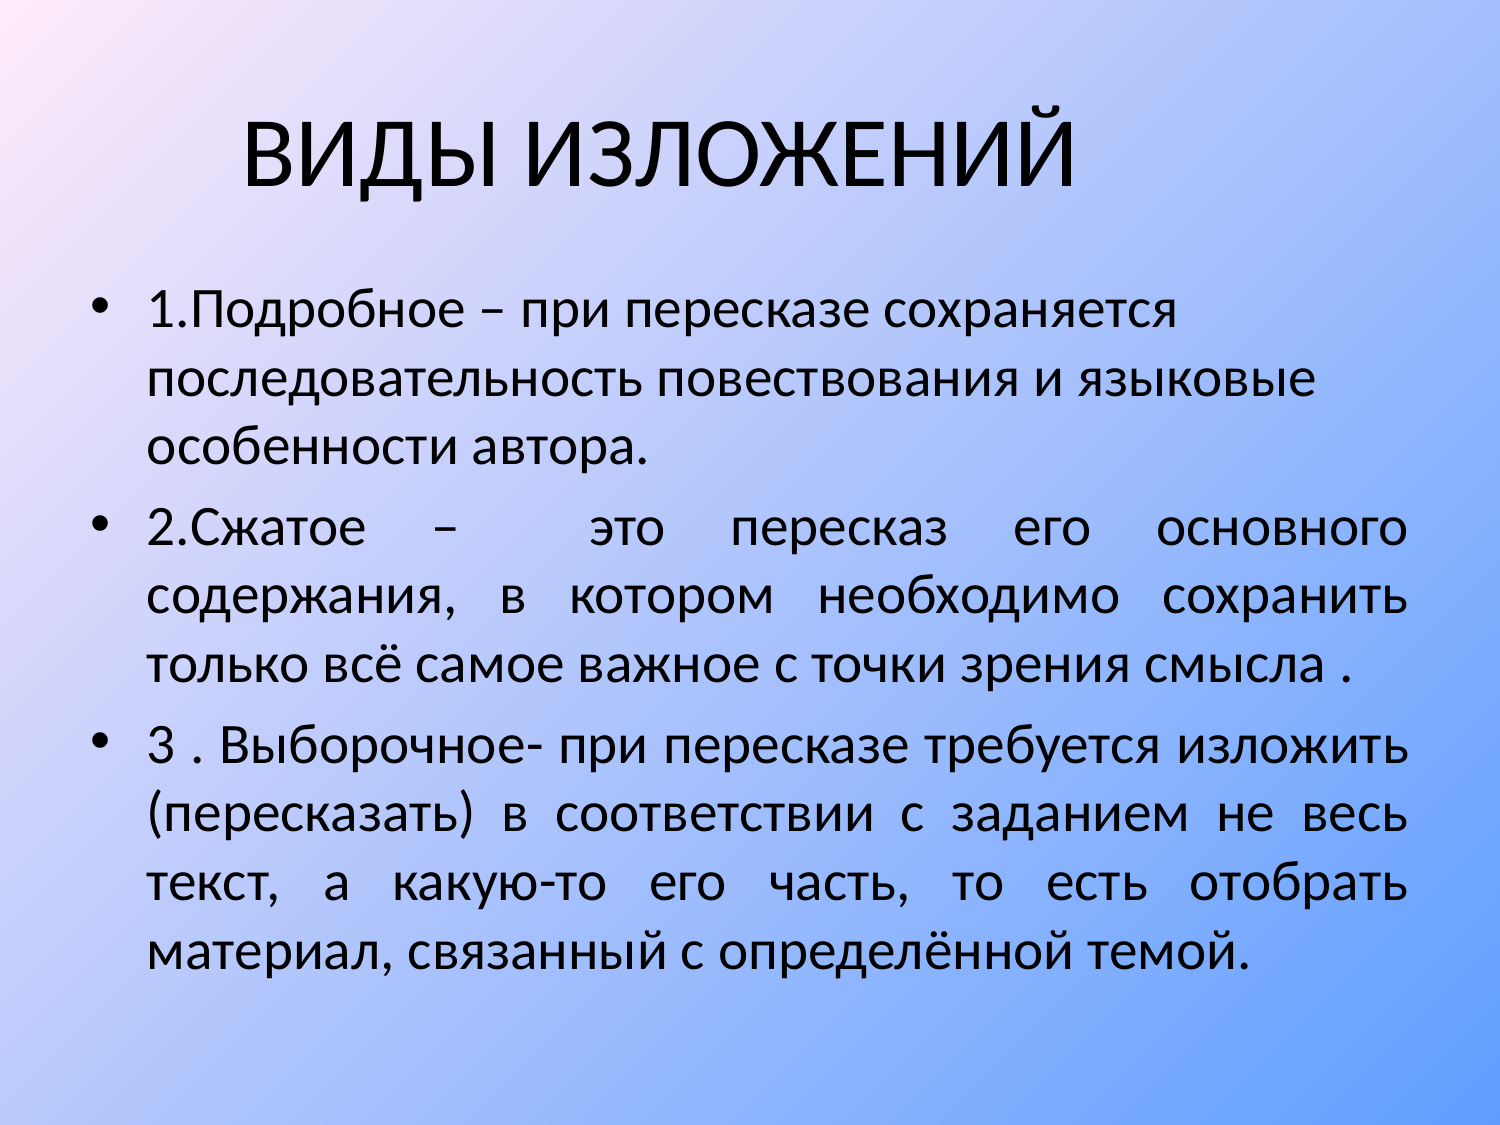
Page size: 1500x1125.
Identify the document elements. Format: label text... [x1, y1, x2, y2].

title ВИДЫ ИЗЛОЖЕНИЙ [75, 66, 1247, 228]
list 1.Подробное – при пересказе сохраняется последовательность повествования и языковые особенности автора. 2.Сжатое – это пересказ его основного содержания, в котором необходимо сохранить только всё самое важное с точки зрения смысла . 3 . Выборочное- при пересказе требуется изложить (пересказать) в соответствии с заданием не весь текст, а какую-то его часть, то есть отобрать материал, связанный с определённой темой. [75, 262, 1425, 1005]
